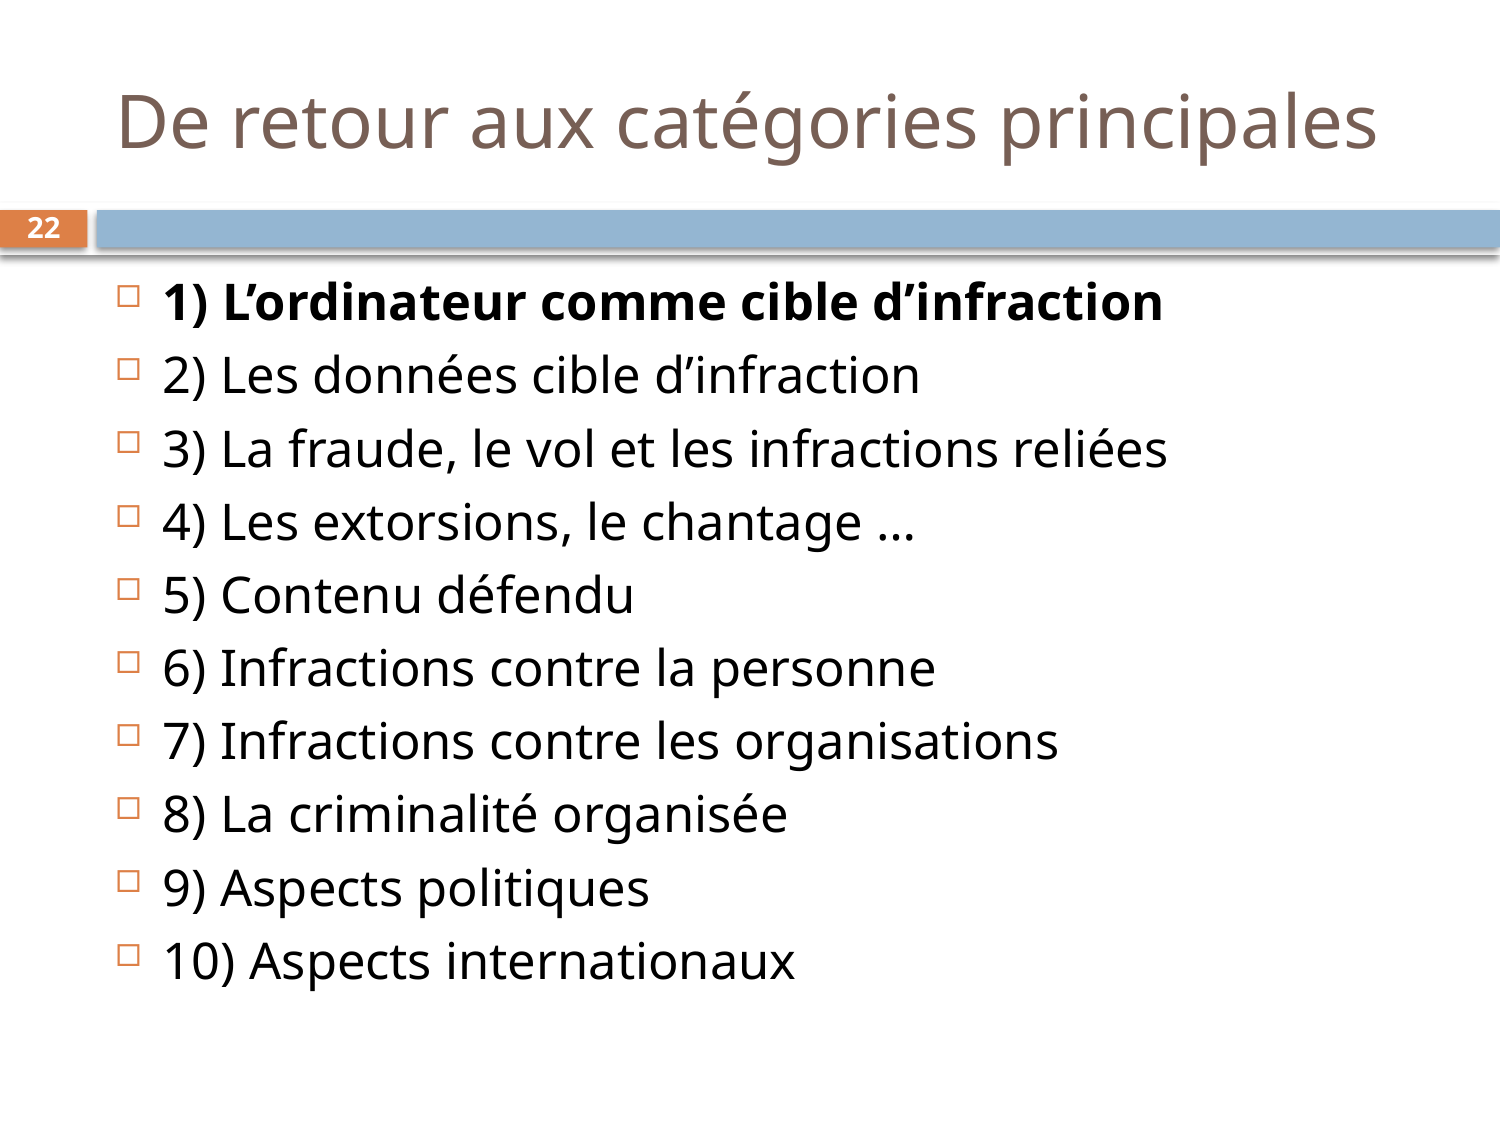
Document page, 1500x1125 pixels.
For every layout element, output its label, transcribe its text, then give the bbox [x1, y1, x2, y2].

title De retour aux catégories principales [100, 37, 1438, 200]
list 1) L’ordinateur comme cible d’infraction 2) Les données cible d’infraction 3) La fraude, le vol et les infractions reliées 4) Les extorsions, le chantage … 5) Contenu défendu 6) Infractions contre la personne 7) Infractions contre les organisations 8) La criminalité organisée 9) Aspects politiques 10) Aspects internationaux [100, 262, 1438, 1000]
slide_number 22 [0, 208, 88, 249]
